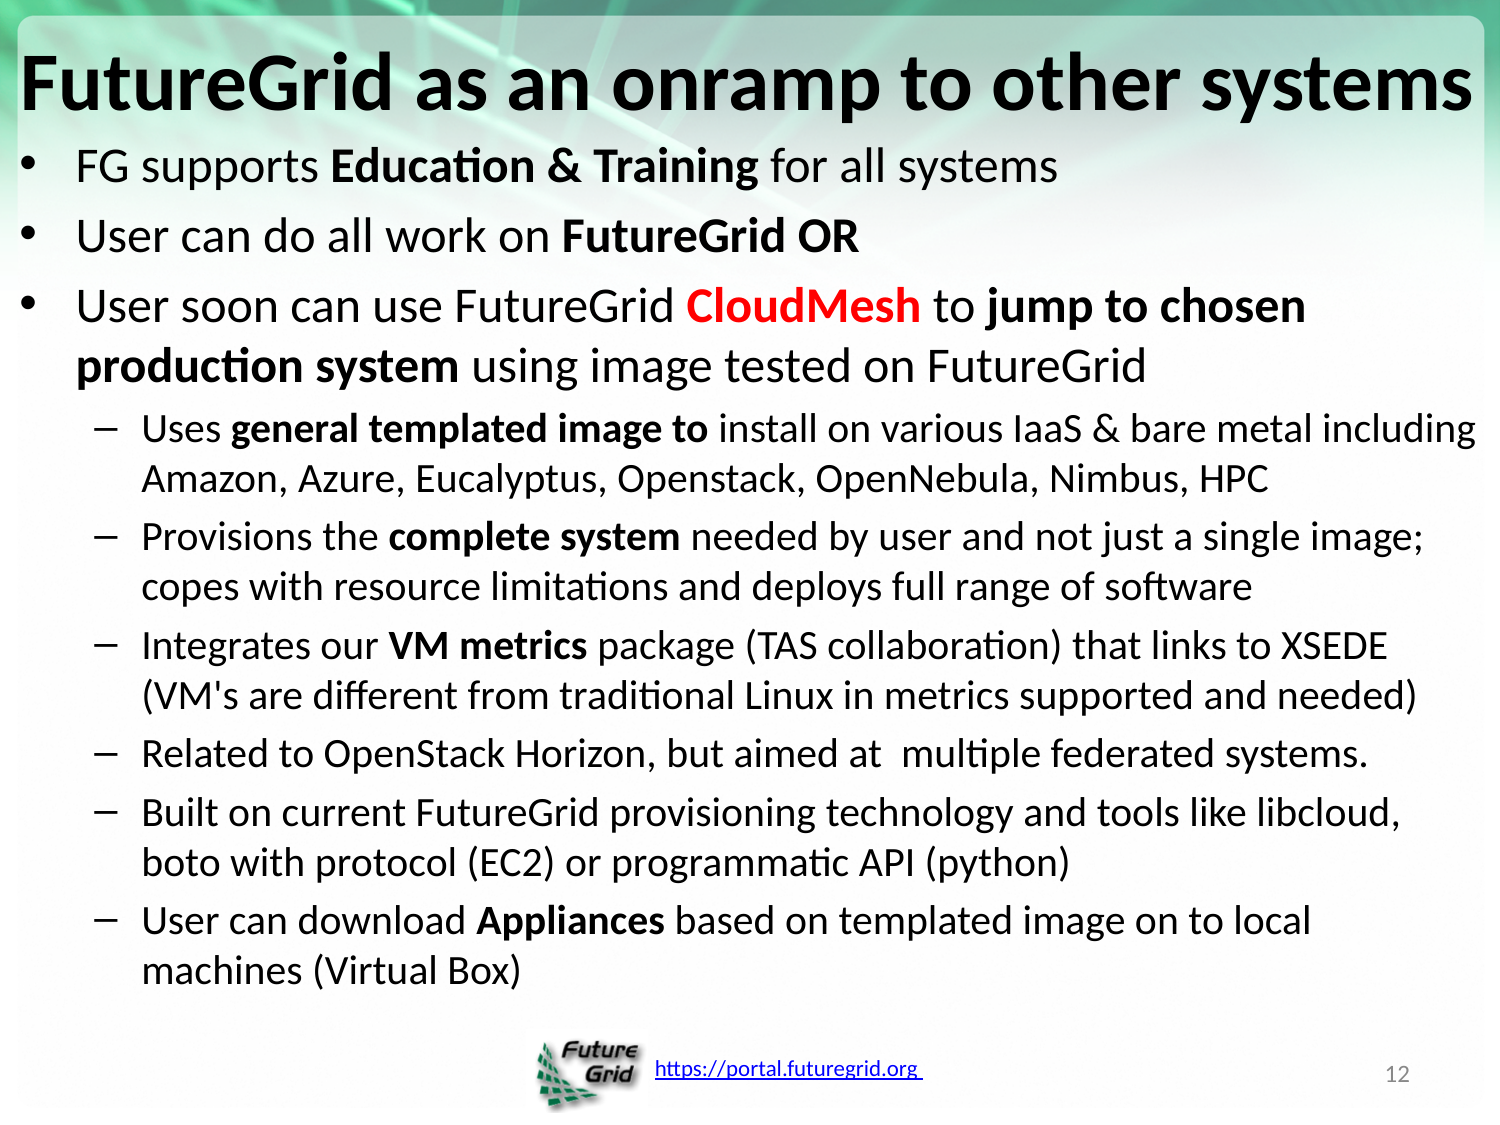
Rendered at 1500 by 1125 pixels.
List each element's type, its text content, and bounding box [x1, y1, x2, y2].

list FG supports Education & Training for all systems User can do all work on FutureGrid OR User soon can use FutureGrid CloudMesh to jump to chosen production system using image tested on FutureGrid Uses general templated image to install on various IaaS & bare metal including Amazon, Azure, Eucalyptus, Openstack, OpenNebula, Nimbus, HPC Provisions the complete system needed by user and not just a single image; copes with resource limitations and deploys full range of software Integrates our VM metrics package (TAS collaboration) that links to XSEDE (VM's are different from traditional Linux in metrics supported and needed) Related to OpenStack Horizon, but aimed at multiple federated systems. Built on current FutureGrid provisioning technology and tools like libcloud, boto with protocol (EC2) or programmatic API (python) User can download Appliances based on templated image on to local machines (Virtual Box) [4, 124, 1493, 1001]
picture [0, 0, 1500, 1125]
title FutureGrid as an onramp to other systems [4, 12, 1493, 124]
slide_number 12 [1074, 1042, 1425, 1103]
